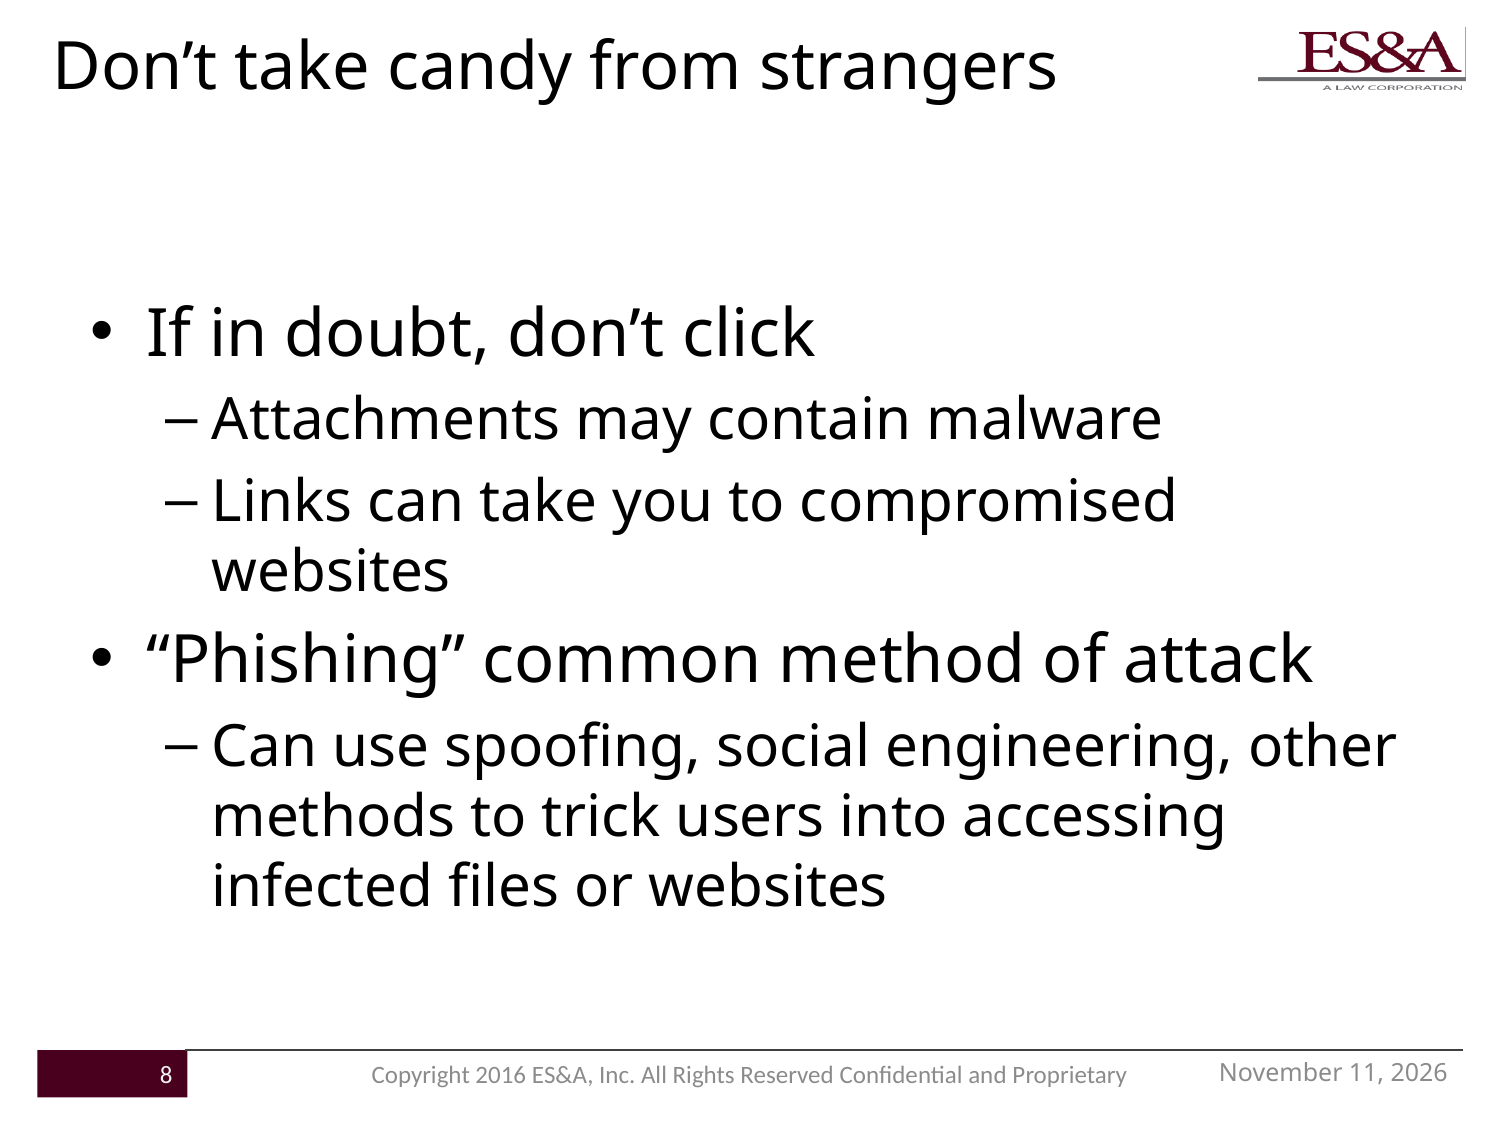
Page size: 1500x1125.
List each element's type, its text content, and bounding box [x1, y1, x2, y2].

slide_number 8 [36, 1050, 188, 1098]
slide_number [1150, 1050, 1463, 1098]
picture [1258, 27, 1466, 90]
list If in doubt, don’t click Attachments may contain malware Links can take you to compromised websites “Phishing” common method of attack Can use spoofing, social engineering, other methods to trick users into accessing infected files or websites [75, 195, 1425, 1013]
footer Copyright 2016 ES&A, Inc. All Rights Reserved Confidential and Proprietary [350, 1050, 1150, 1098]
title Don’t take candy from strangers [37, 15, 1238, 195]
